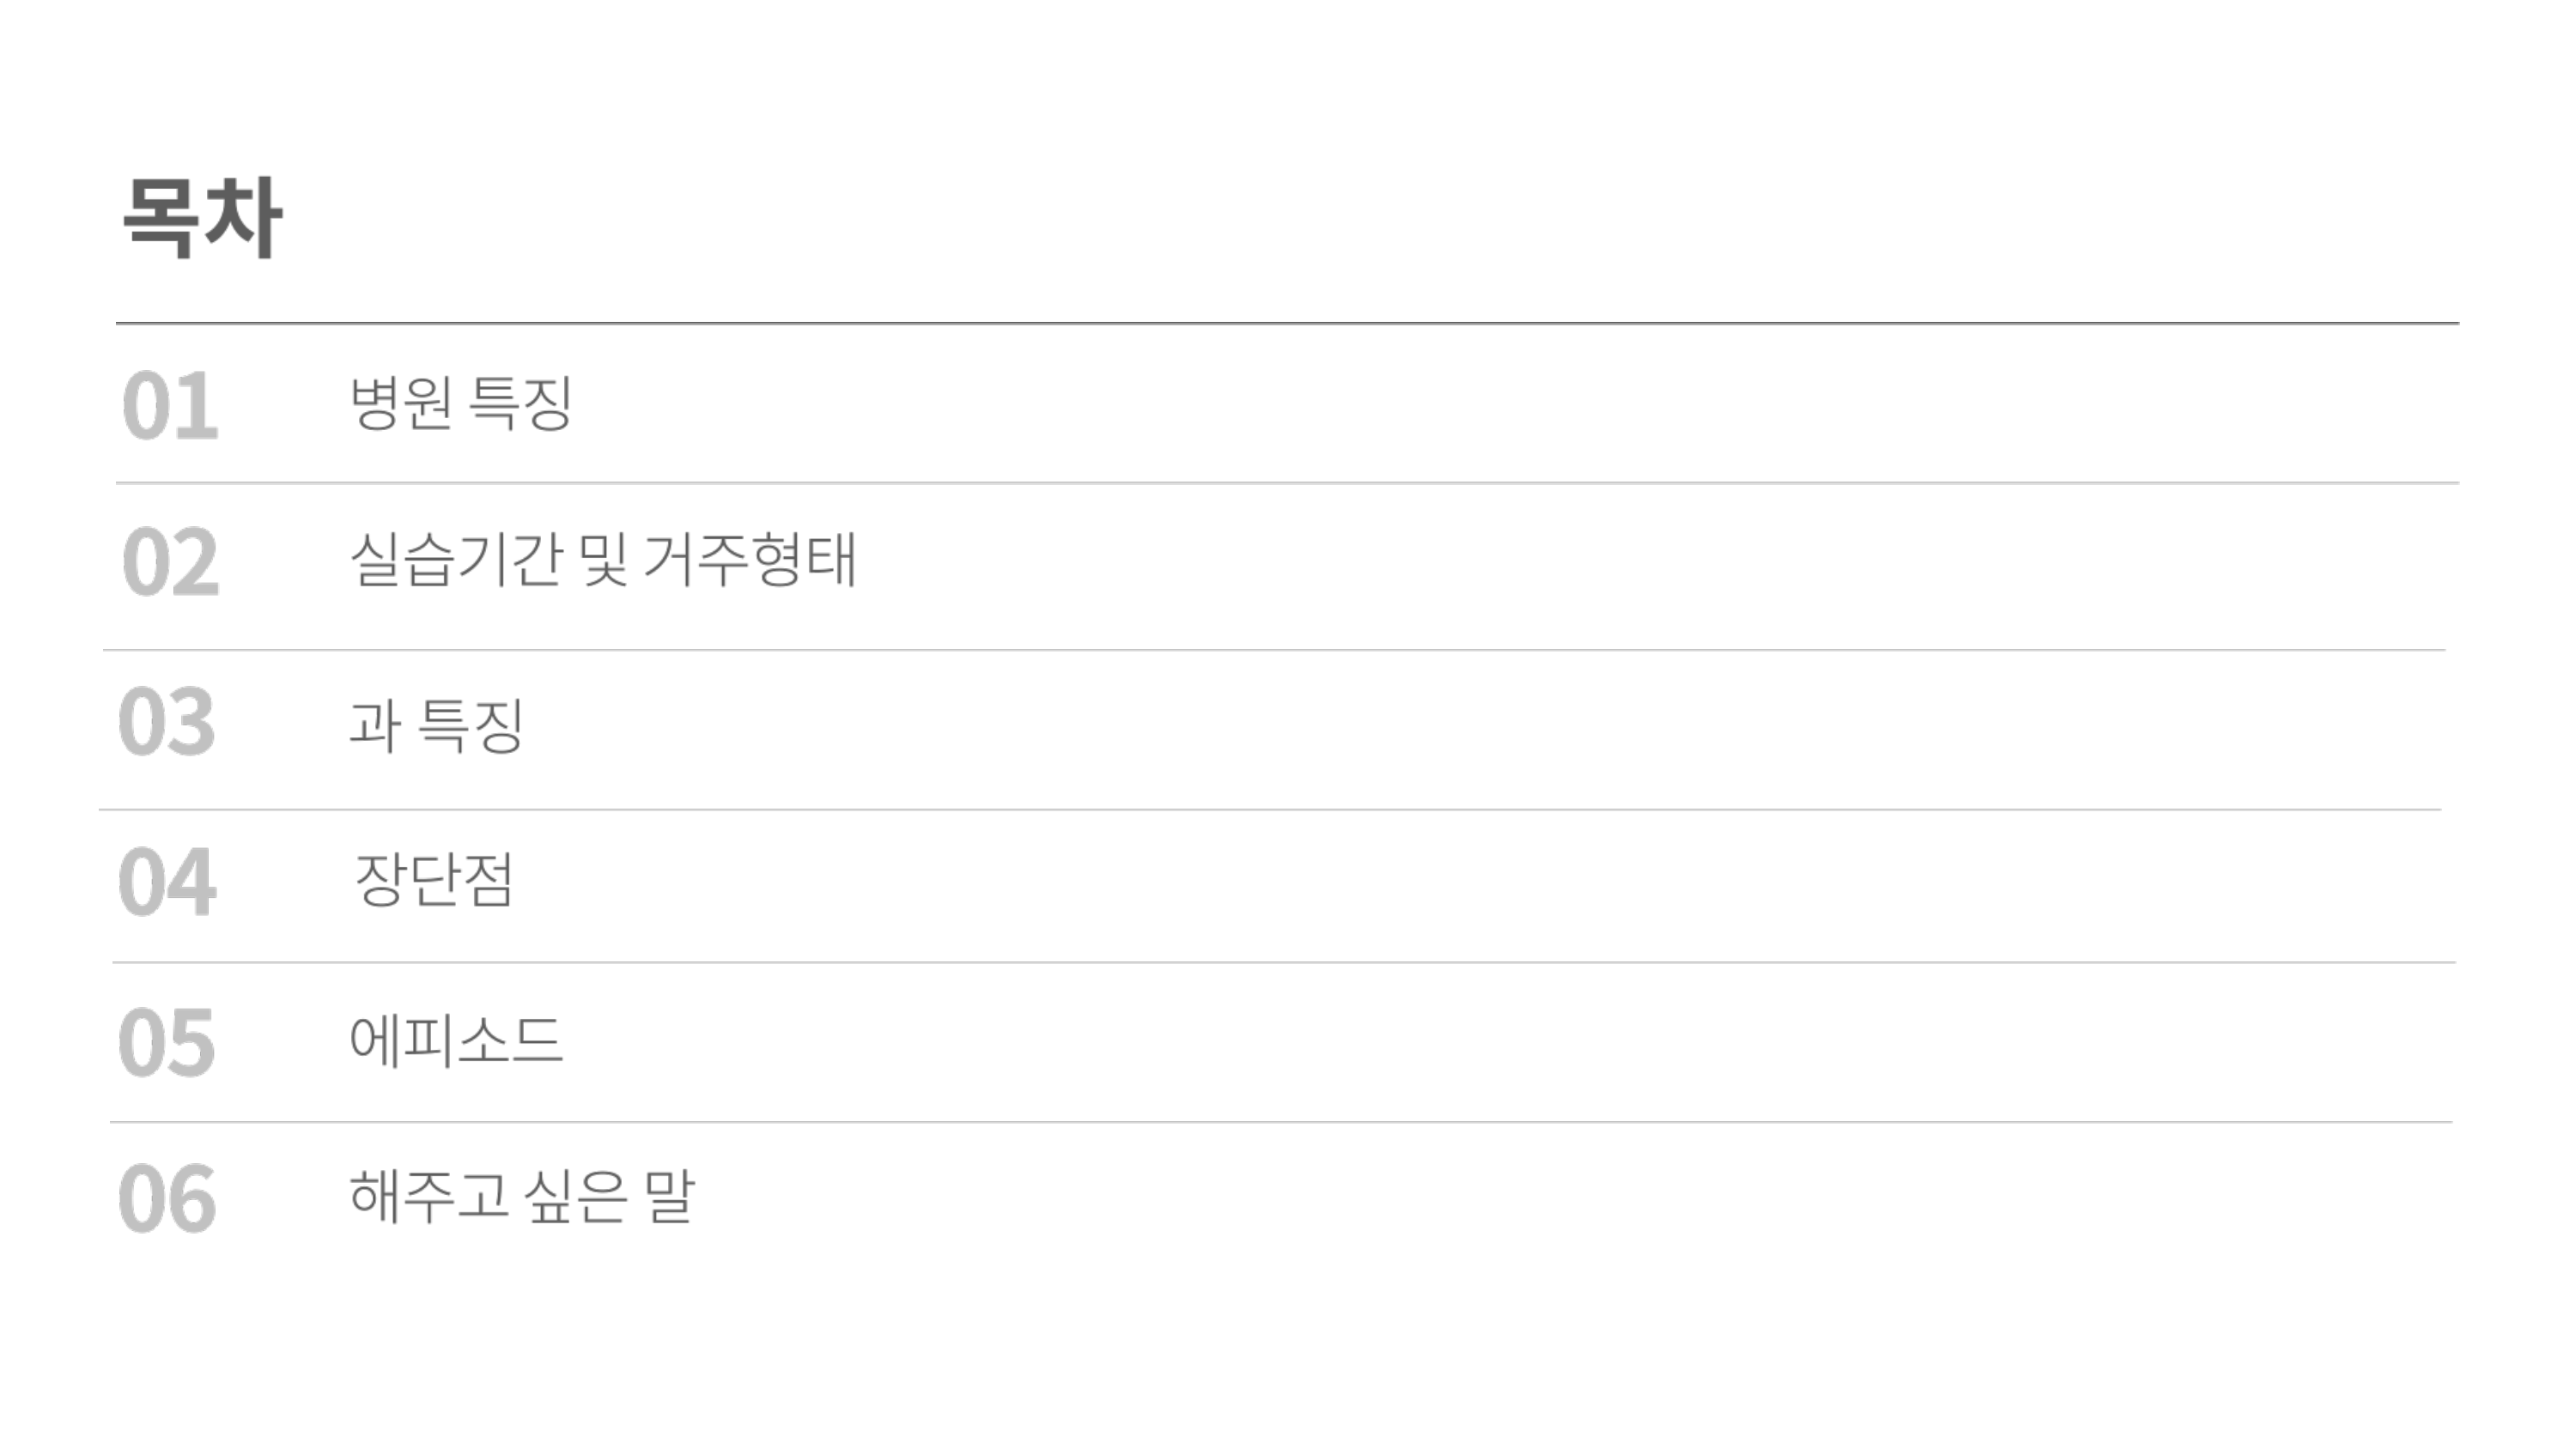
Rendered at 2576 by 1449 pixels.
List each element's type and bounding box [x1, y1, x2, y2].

text_box [622, 1120, 2454, 1124]
picture [328, 485, 913, 648]
picture [88, 124, 630, 1449]
text_box [574, 961, 2457, 964]
text_box [301, 1120, 324, 1124]
text_box [98, 808, 324, 811]
picture [328, 652, 913, 1378]
text_box [587, 808, 2442, 811]
text_box [370, 322, 2460, 325]
text_box [102, 648, 2447, 652]
text_box [301, 961, 331, 964]
text_box [307, 482, 2460, 485]
